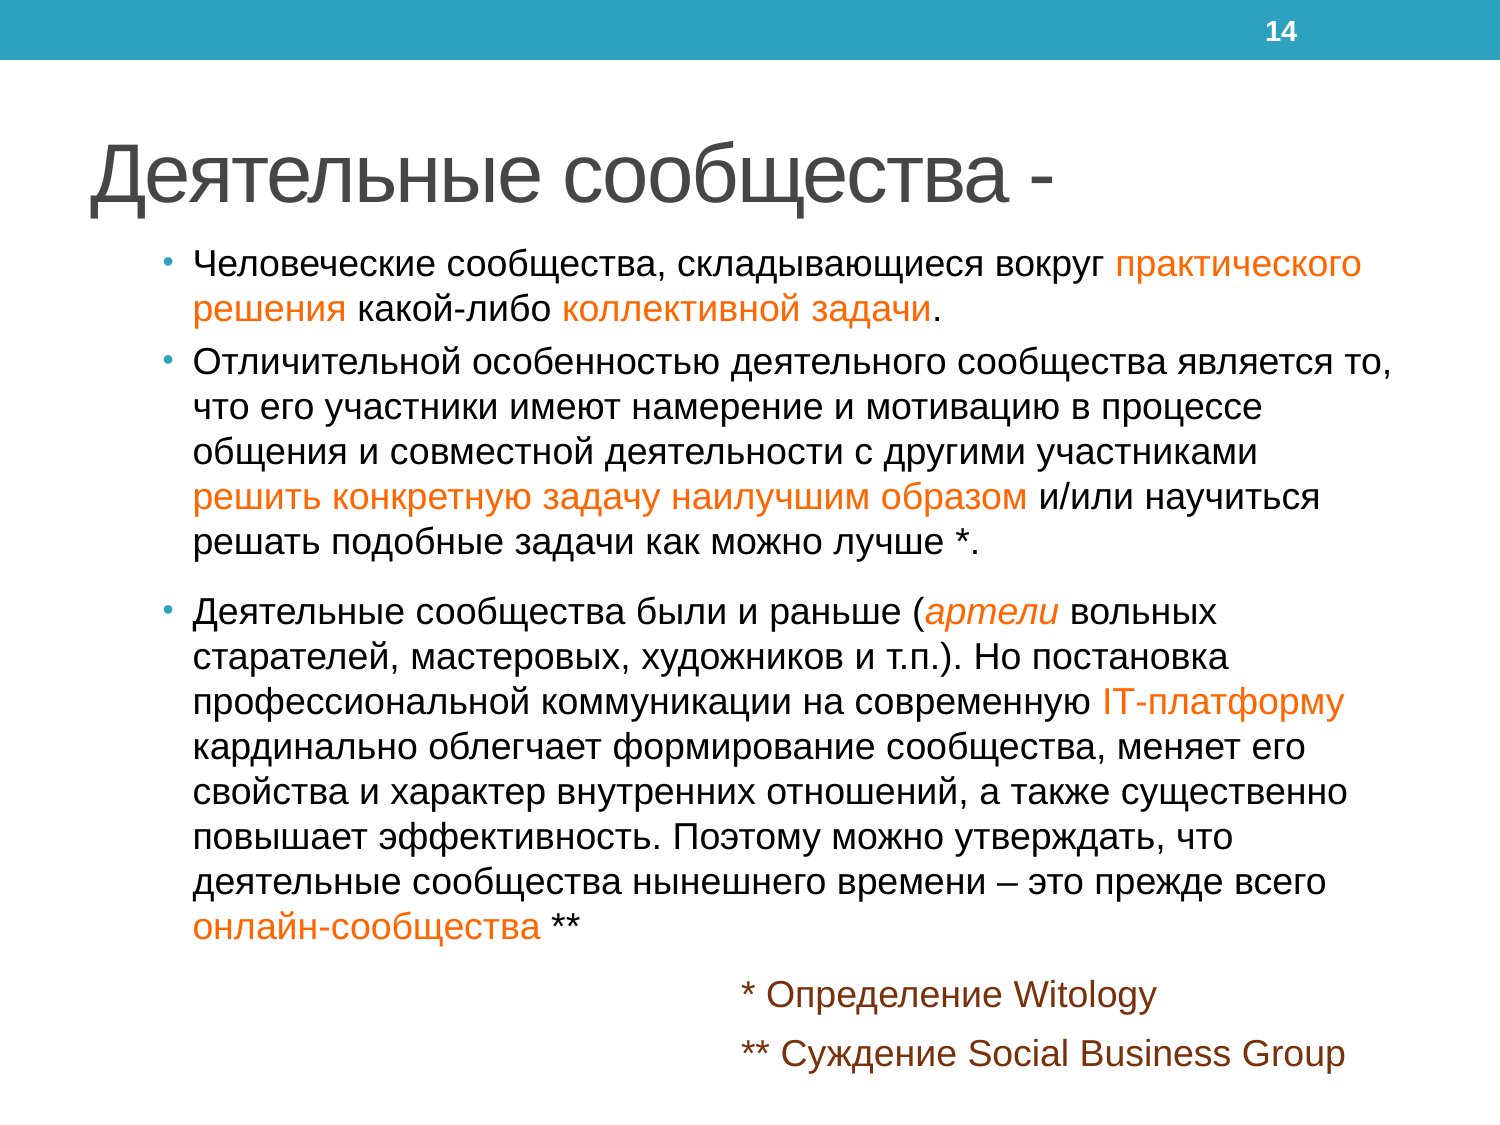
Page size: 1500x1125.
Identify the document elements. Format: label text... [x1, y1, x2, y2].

text_box * Определение Witology [726, 962, 1228, 1021]
title Деятельные сообщества - [75, 87, 1425, 250]
list Человеческие сообщества, складывающиеся вокруг практического решения какой-либо коллективной задачи. Отличительной особенностью деятельного сообщества является то, что его участники имеют намерение и мотивацию в процессе общения и совместной деятельности с другими участниками решить конкретную задачу наилучшим образом и/или научиться решать подобные задачи как можно лучше *. Деятельные сообщества были и раньше (артели вольных старателей, мастеровых, художников и т.п.). Но постановка профессиональной коммуникации на современную IT-платформу кардинально облегчает формирование сообщества, меняет его свойства и характер внутренних отношений, а также существенно повышает эффективность. Поэтому можно утверждать, что деятельные сообщества нынешнего времени – это прежде всего онлайн-сообщества ** [147, 231, 1413, 945]
text_box ** Суждение Social Business Group [726, 1021, 1376, 1082]
slide_number 14 [1250, 3, 1425, 57]
